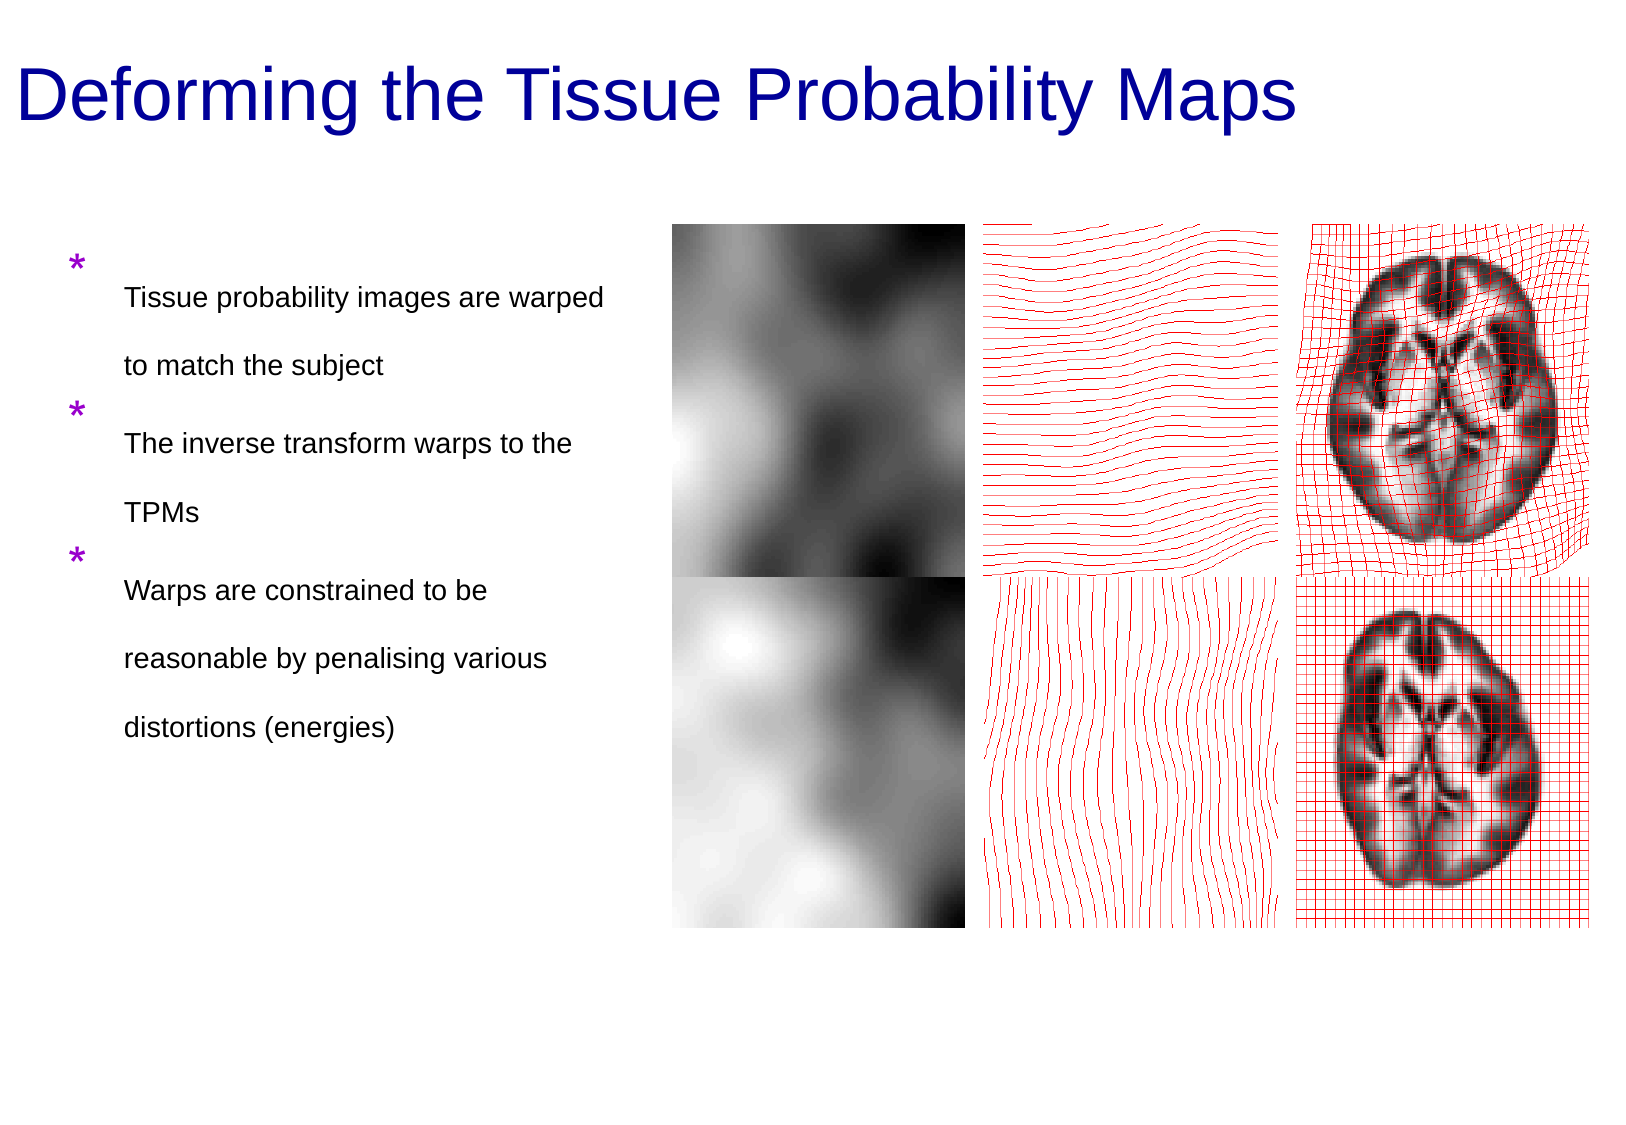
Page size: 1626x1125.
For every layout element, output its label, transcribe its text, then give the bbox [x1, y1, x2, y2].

text_box Tissue probability images are warped to match the subject The inverse transform warps to the TPMs Warps are constrained to be reasonable by penalising various distortions (energies) [52, 237, 626, 929]
title Deforming the Tissue Probability Maps [0, 37, 1625, 225]
picture [662, 224, 1599, 929]
